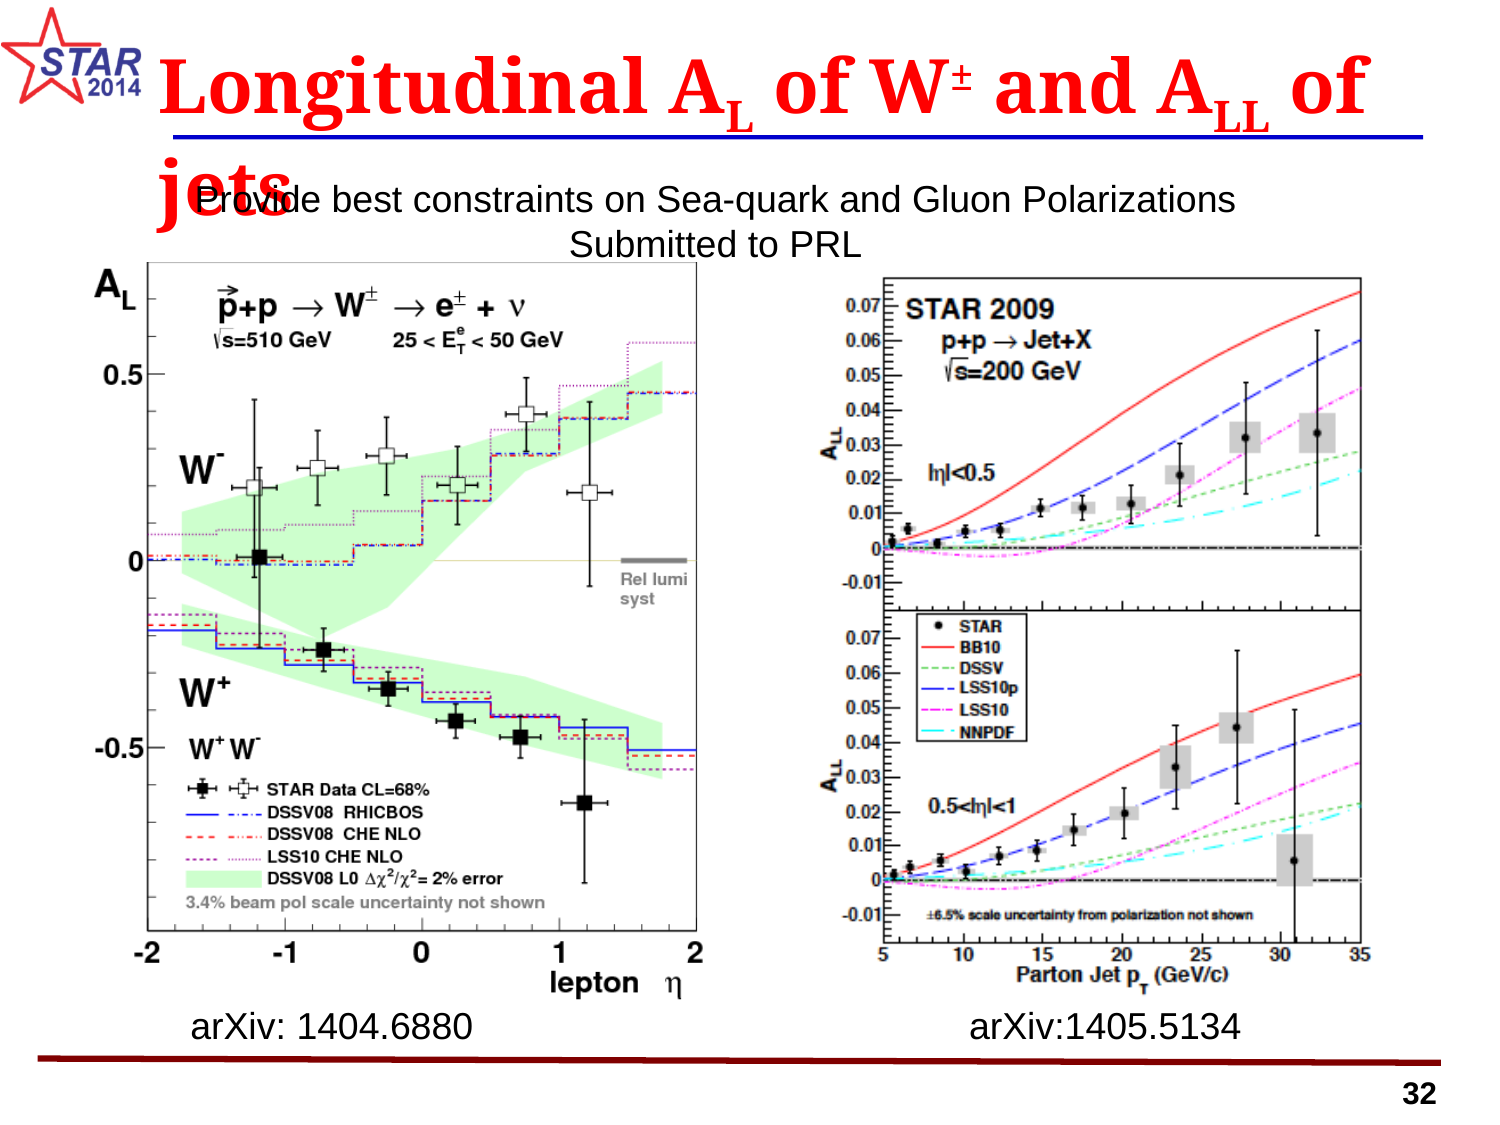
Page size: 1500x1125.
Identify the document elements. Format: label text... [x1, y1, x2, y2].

title Longitudinal AL of W± and ALL of jets [144, 30, 1500, 124]
picture [0, 0, 145, 109]
text_box arXiv: 1404.6880 [175, 1014, 488, 1054]
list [83, 262, 729, 1006]
text_box Provide best constraints on Sea-quark and Gluon Polarizations Submitted to PRL [179, 167, 1252, 273]
text_box arXiv:1405.5134 [954, 1014, 1257, 1054]
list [811, 262, 1376, 1006]
